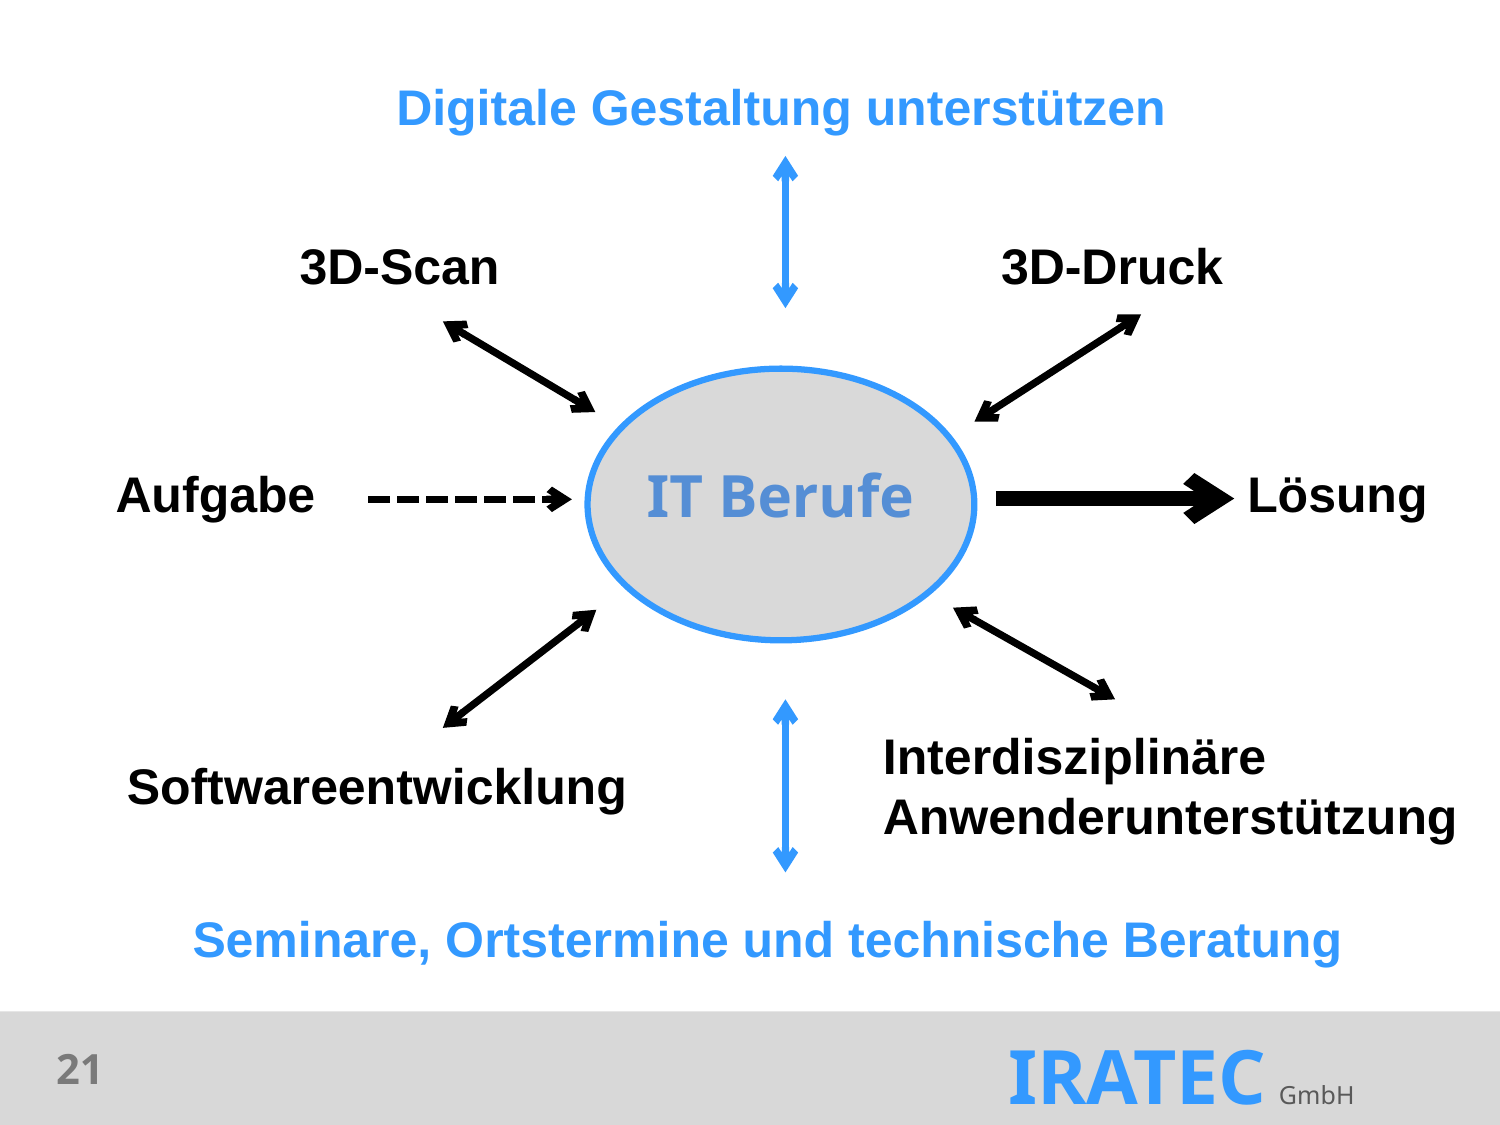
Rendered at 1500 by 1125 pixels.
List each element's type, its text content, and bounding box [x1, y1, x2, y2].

text_box Digitale Gestaltung unterstützen [218, 68, 1181, 144]
text_box 3D-Druck [986, 226, 1353, 302]
text_box 3D-Scan [203, 226, 596, 302]
slide_number 21 [41, 1035, 321, 1125]
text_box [952, 607, 1116, 700]
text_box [974, 314, 1142, 422]
text_box Aufgabe [35, 455, 396, 531]
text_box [442, 321, 596, 413]
text_box [585, 366, 971, 643]
text_box IT Berufe [631, 451, 1034, 537]
text_box Seminare, Ortstermine und technische Beratung [112, 900, 1424, 975]
text_box Softwareentwicklung [112, 747, 703, 823]
text_box Interdisziplinäre Anwenderunterstützung [868, 717, 1500, 853]
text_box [442, 609, 597, 729]
text_box Lösung [1232, 455, 1495, 531]
